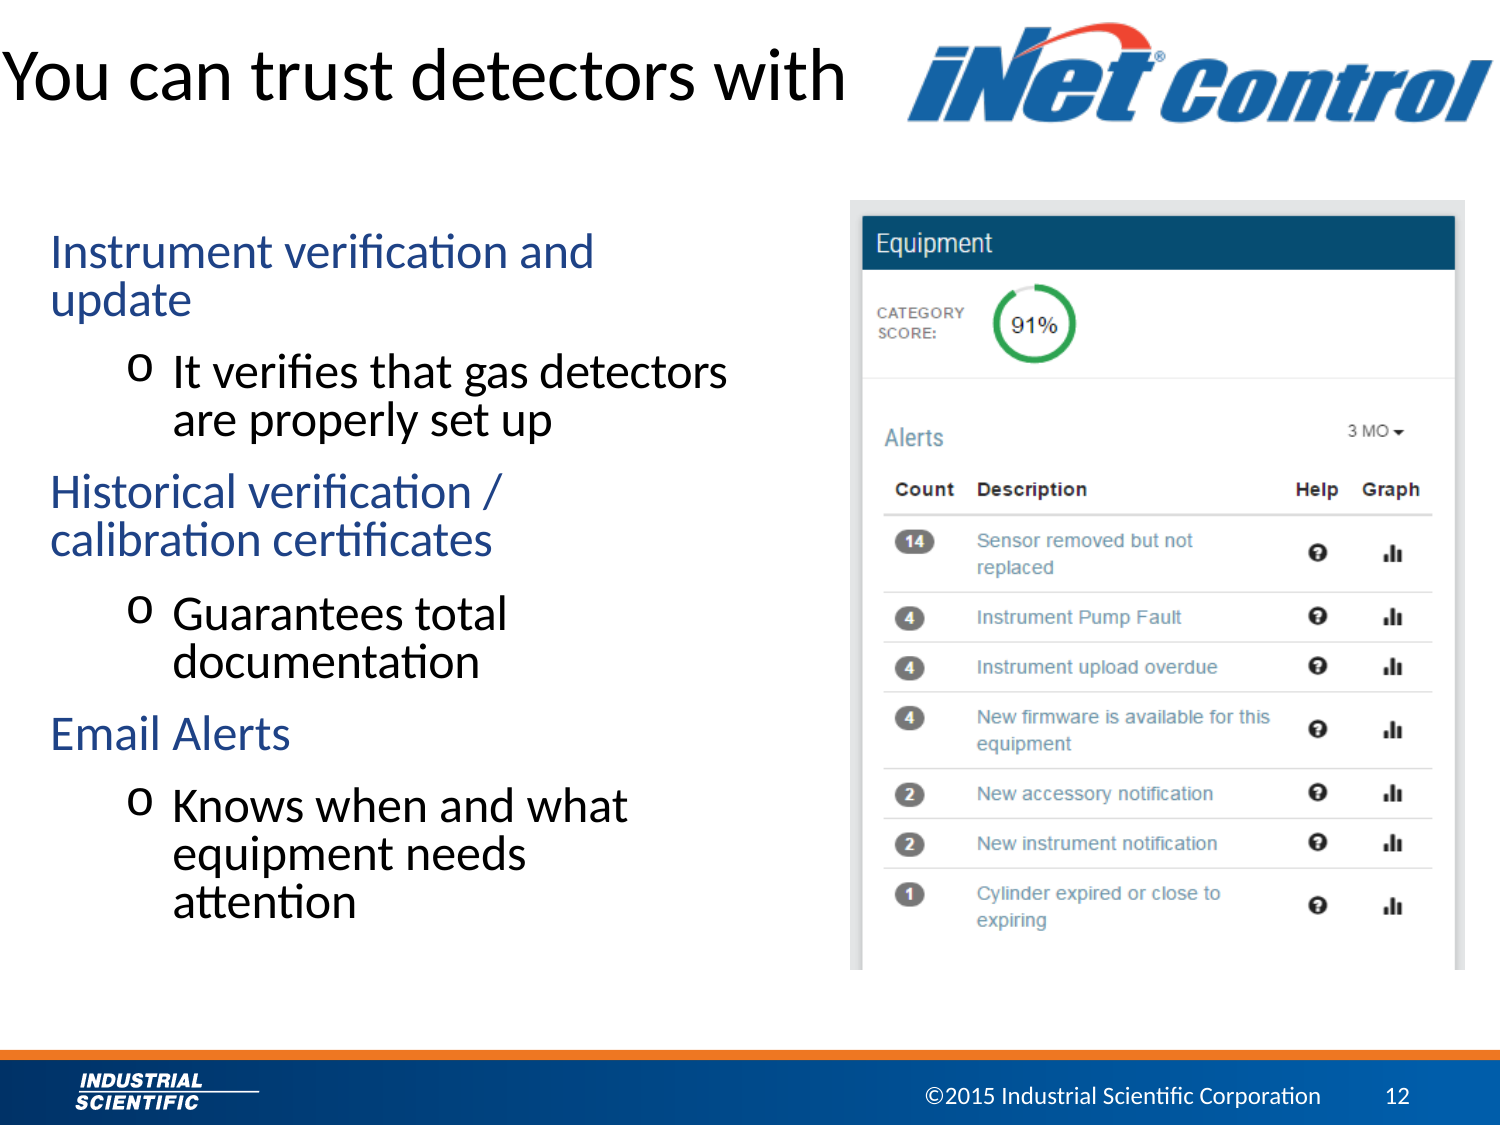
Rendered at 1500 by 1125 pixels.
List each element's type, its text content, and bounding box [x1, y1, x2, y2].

footer ©2015 Industrial Scientific Corporation [862, 1065, 1337, 1125]
picture [0, 0, 1500, 1125]
slide_number 12 [1337, 1065, 1425, 1125]
title [0, 0, 897, 149]
text_box Instrument verification and update It verifies that gas detectors are properly set up Historical verification / calibration certificates Guarantees total documentation Email Alerts Knows when and what equipment needs attention [48, 216, 778, 929]
text_box You can trust detectors with [0, 23, 873, 116]
